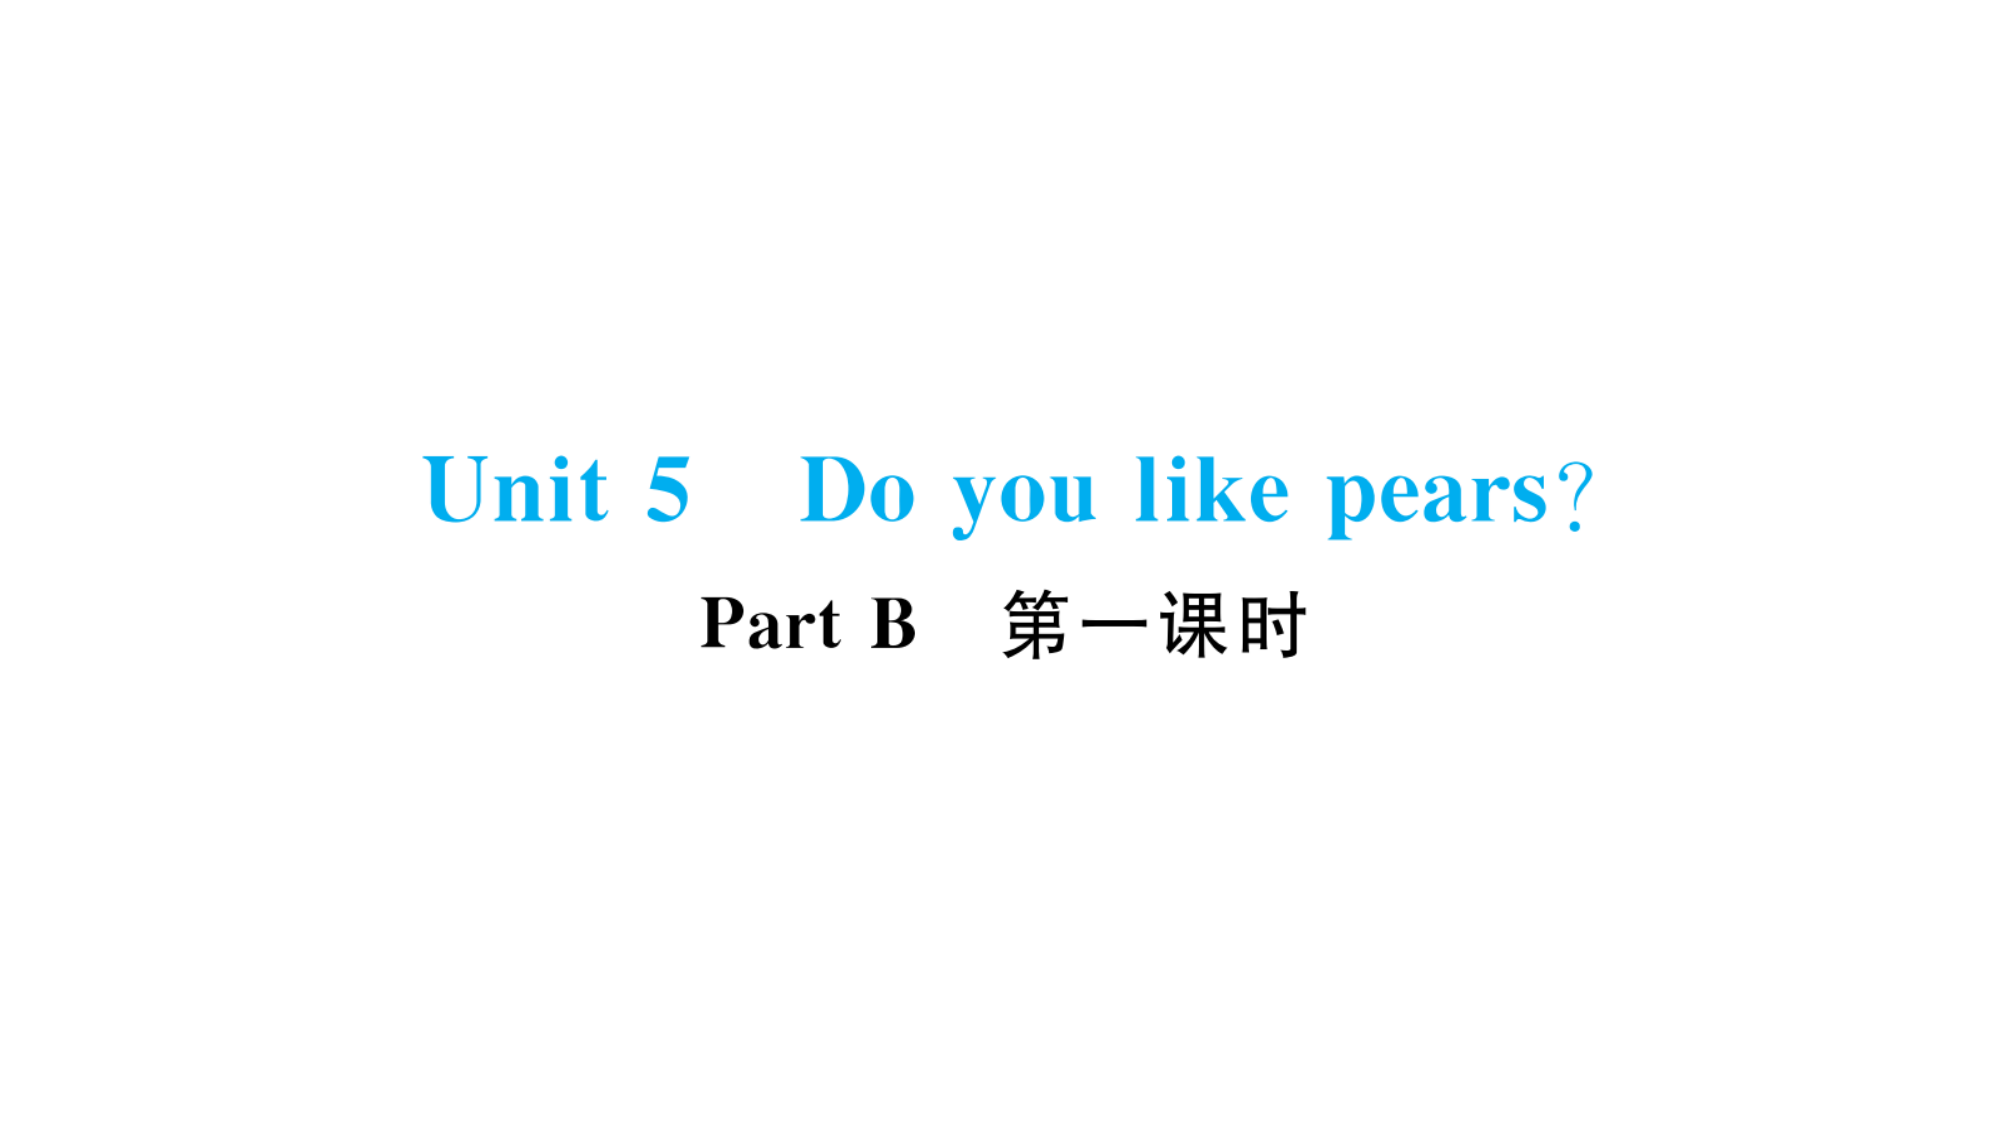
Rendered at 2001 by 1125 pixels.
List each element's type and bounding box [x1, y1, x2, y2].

picture [385, 420, 1619, 681]
